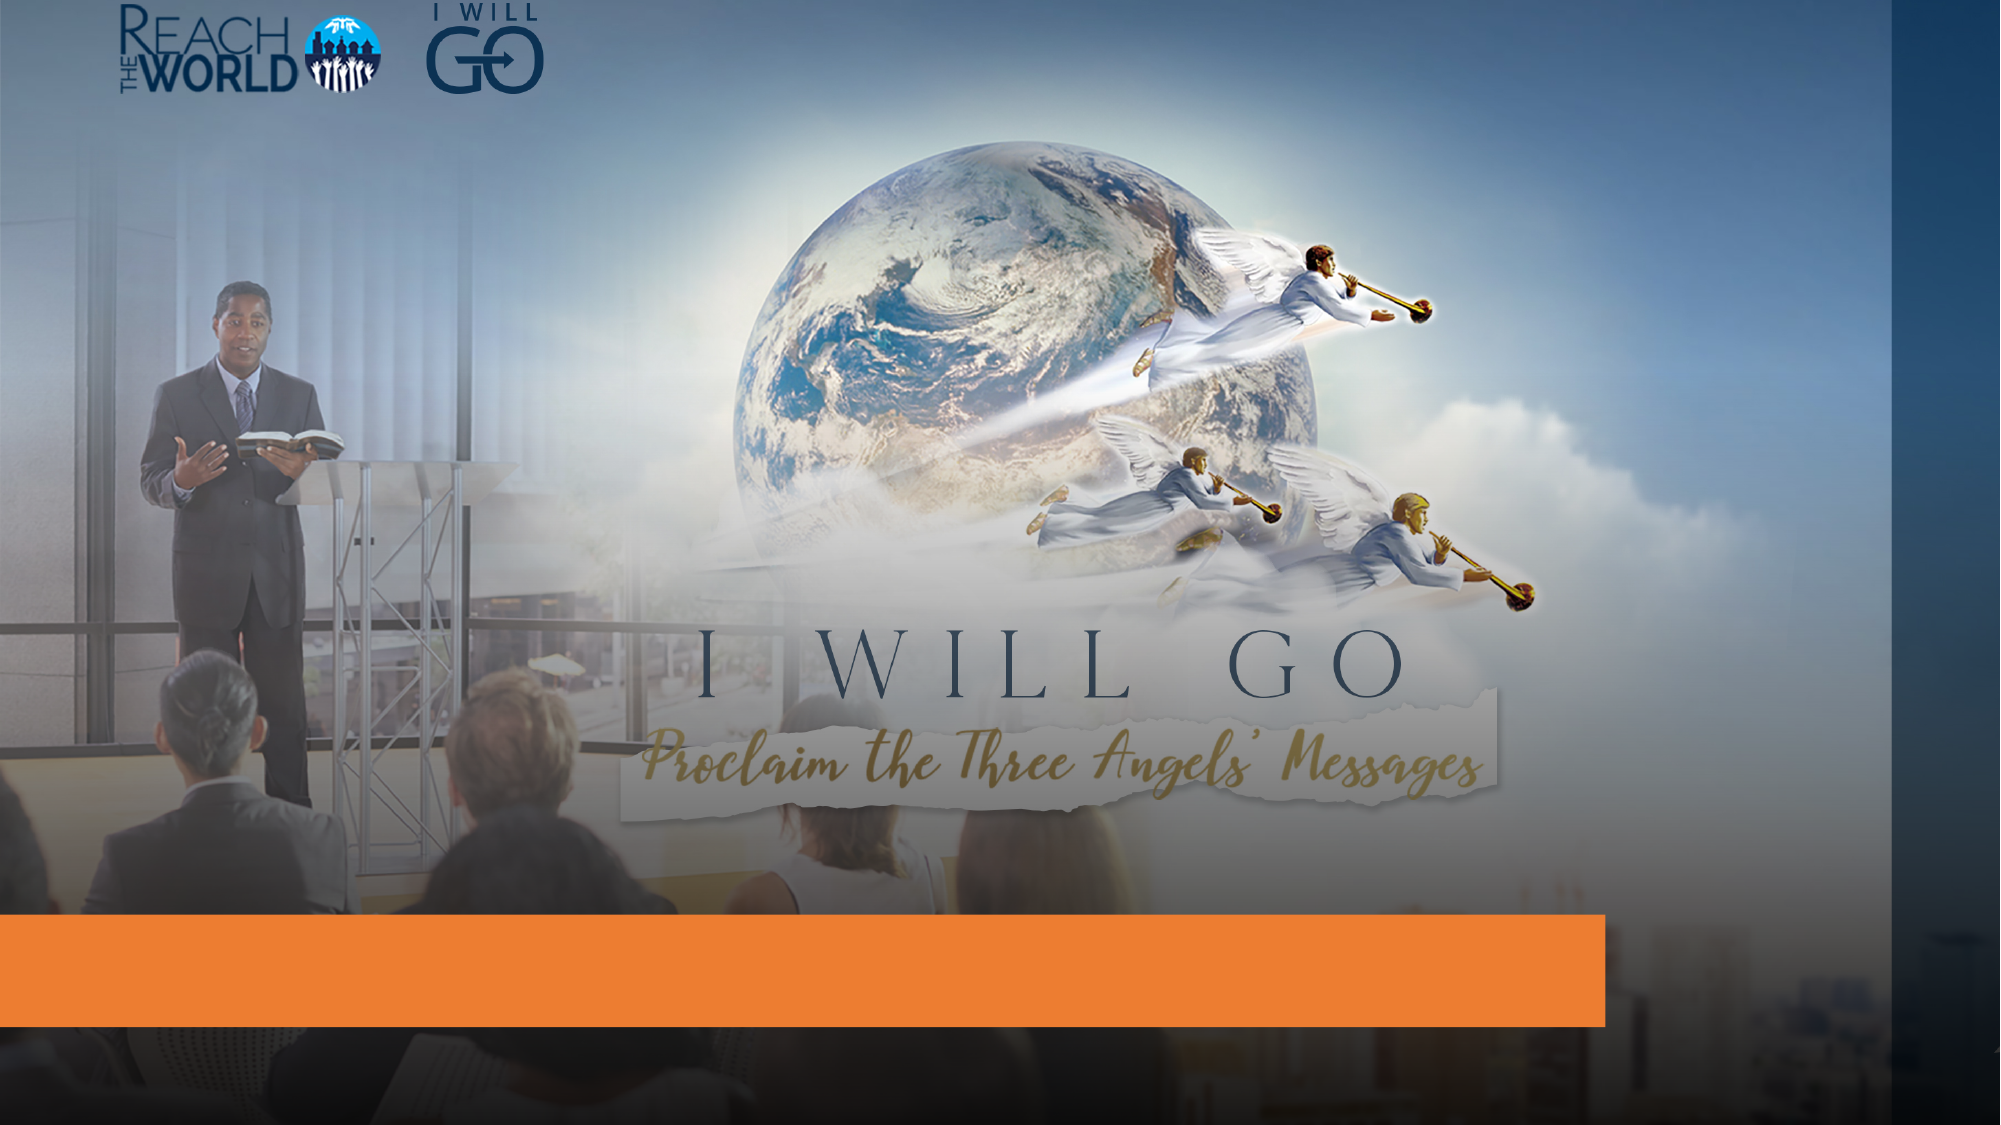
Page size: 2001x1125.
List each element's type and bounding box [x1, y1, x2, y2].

list [0, 0, 2000, 1125]
